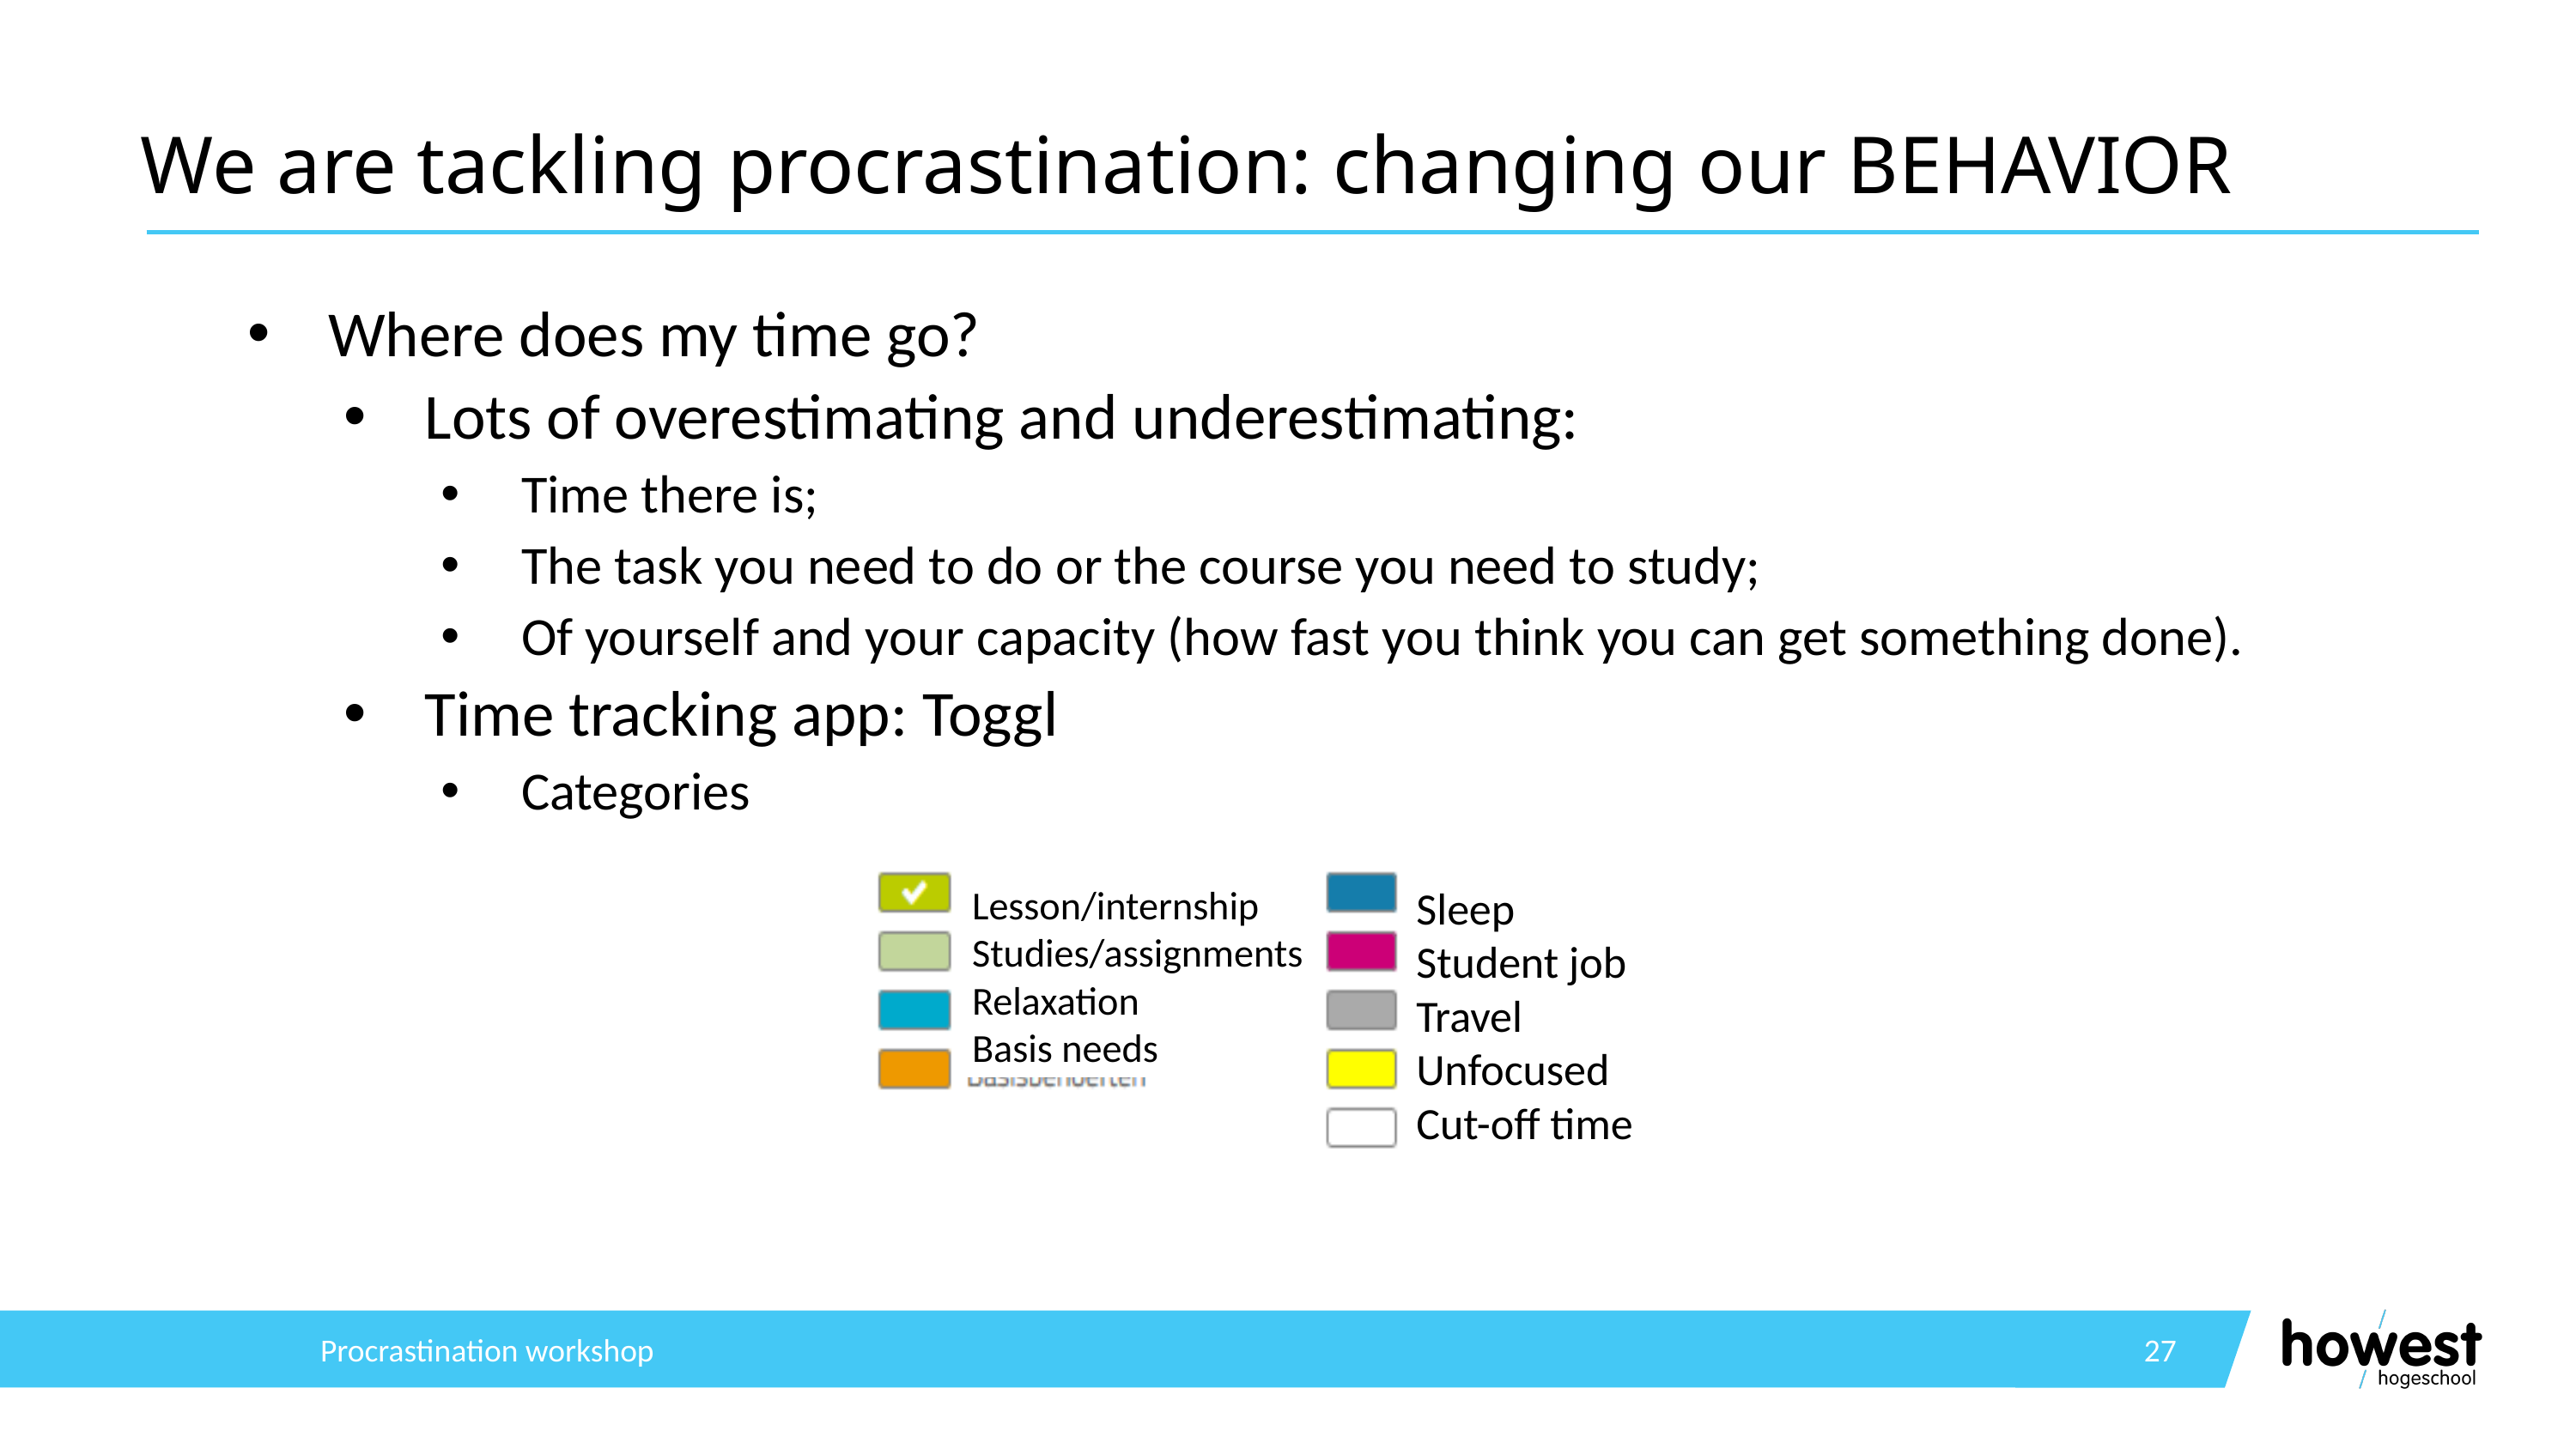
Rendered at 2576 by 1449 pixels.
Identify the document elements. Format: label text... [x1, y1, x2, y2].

picture [843, 858, 1733, 1186]
title We are tackling procrastination: changing our BEHAVIOR [140, 124, 2476, 215]
slide_number 27 [2048, 1310, 2190, 1388]
picture [2251, 1288, 2512, 1421]
list Where does my time go? Lots of overestimating and underestimating: Time there is; The task you need to do or the course you need to study; Of yourself and your capacity (how fast you think you can get something done). Time tracking app: Toggl Categories [234, 294, 2570, 1155]
footer Procrastination workshop [320, 1310, 1190, 1388]
